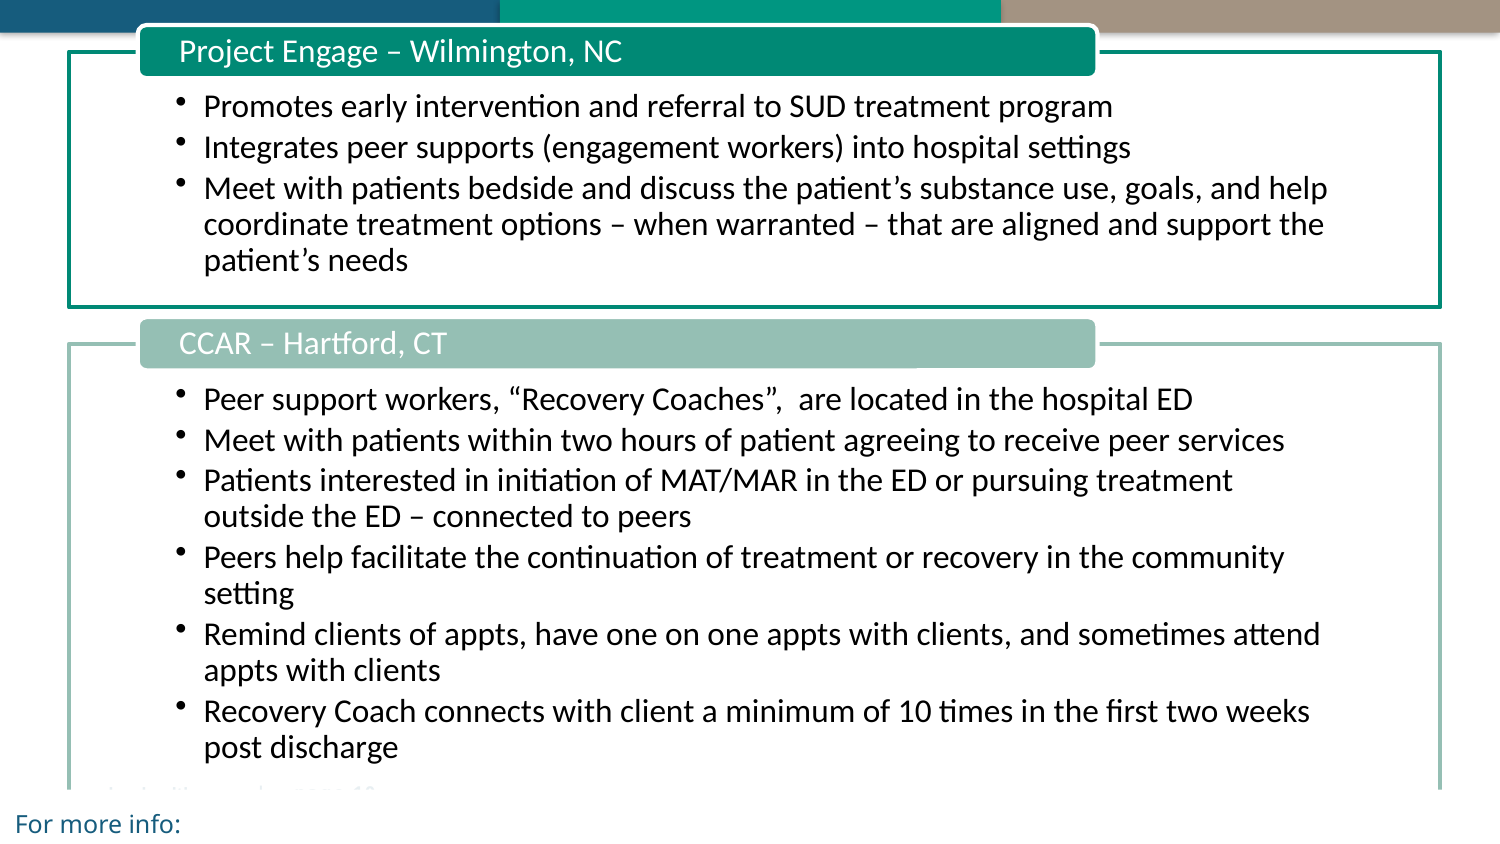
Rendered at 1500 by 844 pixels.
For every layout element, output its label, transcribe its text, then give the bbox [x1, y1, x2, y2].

text_box For more info: https://www.thenationalcouncil.org/wp-content/uploads/2018/12/Peer-Support-Workers-in-EDs-Issue-Brief.pdf [0, 789, 1500, 844]
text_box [68, 24, 1441, 800]
